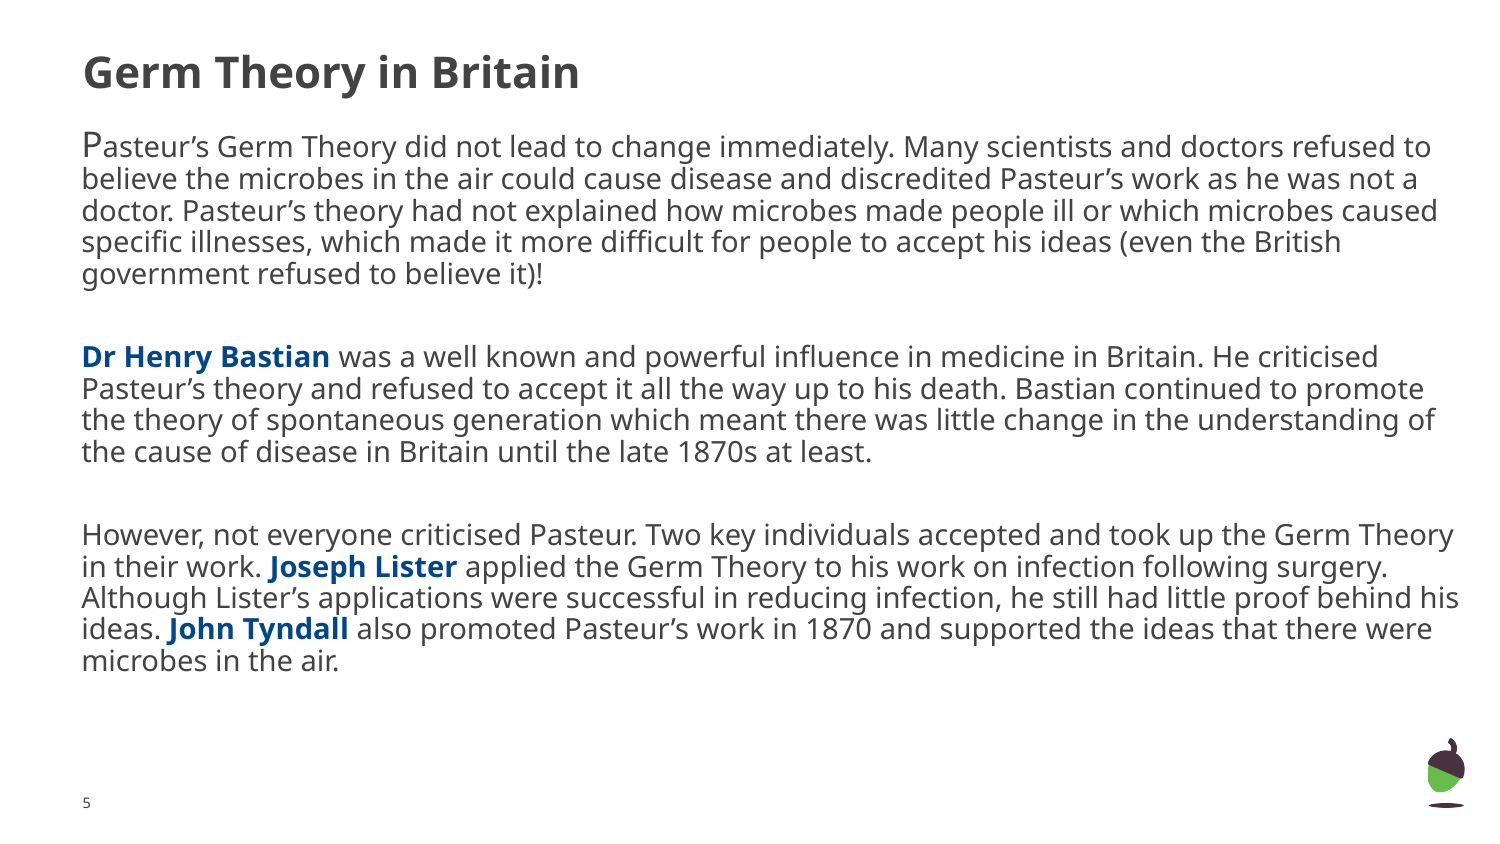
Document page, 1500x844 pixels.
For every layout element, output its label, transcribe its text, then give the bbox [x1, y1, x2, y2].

title Germ Theory in Britain [75, 29, 1425, 119]
list Pasteur’s Germ Theory did not lead to change immediately. Many scientists and doctors refused to believe the microbes in the air could cause disease and discredited Pasteur’s work as he was not a doctor. Pasteur’s theory had not explained how microbes made people ill or which microbes caused specific illnesses, which made it more difficult for people to accept his ideas (even the British government refused to believe it)! Dr Henry Bastian was a well known and powerful influence in medicine in Britain. He criticised Pasteur’s theory and refused to accept it all the way up to his death. Bastian continued to promote the theory of spontaneous generation which meant there was little change in the understanding of the cause of disease in Britain until the late 1870s at least. However, not everyone criticised Pasteur. Two key individuals accepted and took up the Germ Theory in their work. Joseph Lister applied the Germ Theory to his work on infection following surgery. Although Lister’s applications were successful in reducing infection, he still had little proof behind his ideas. John Tyndall also promoted Pasteur’s work in 1870 and supported the ideas that there were microbes in the air. [73, 119, 1480, 706]
picture [1427, 738, 1465, 808]
slide_number ‹#› [75, 786, 194, 816]
